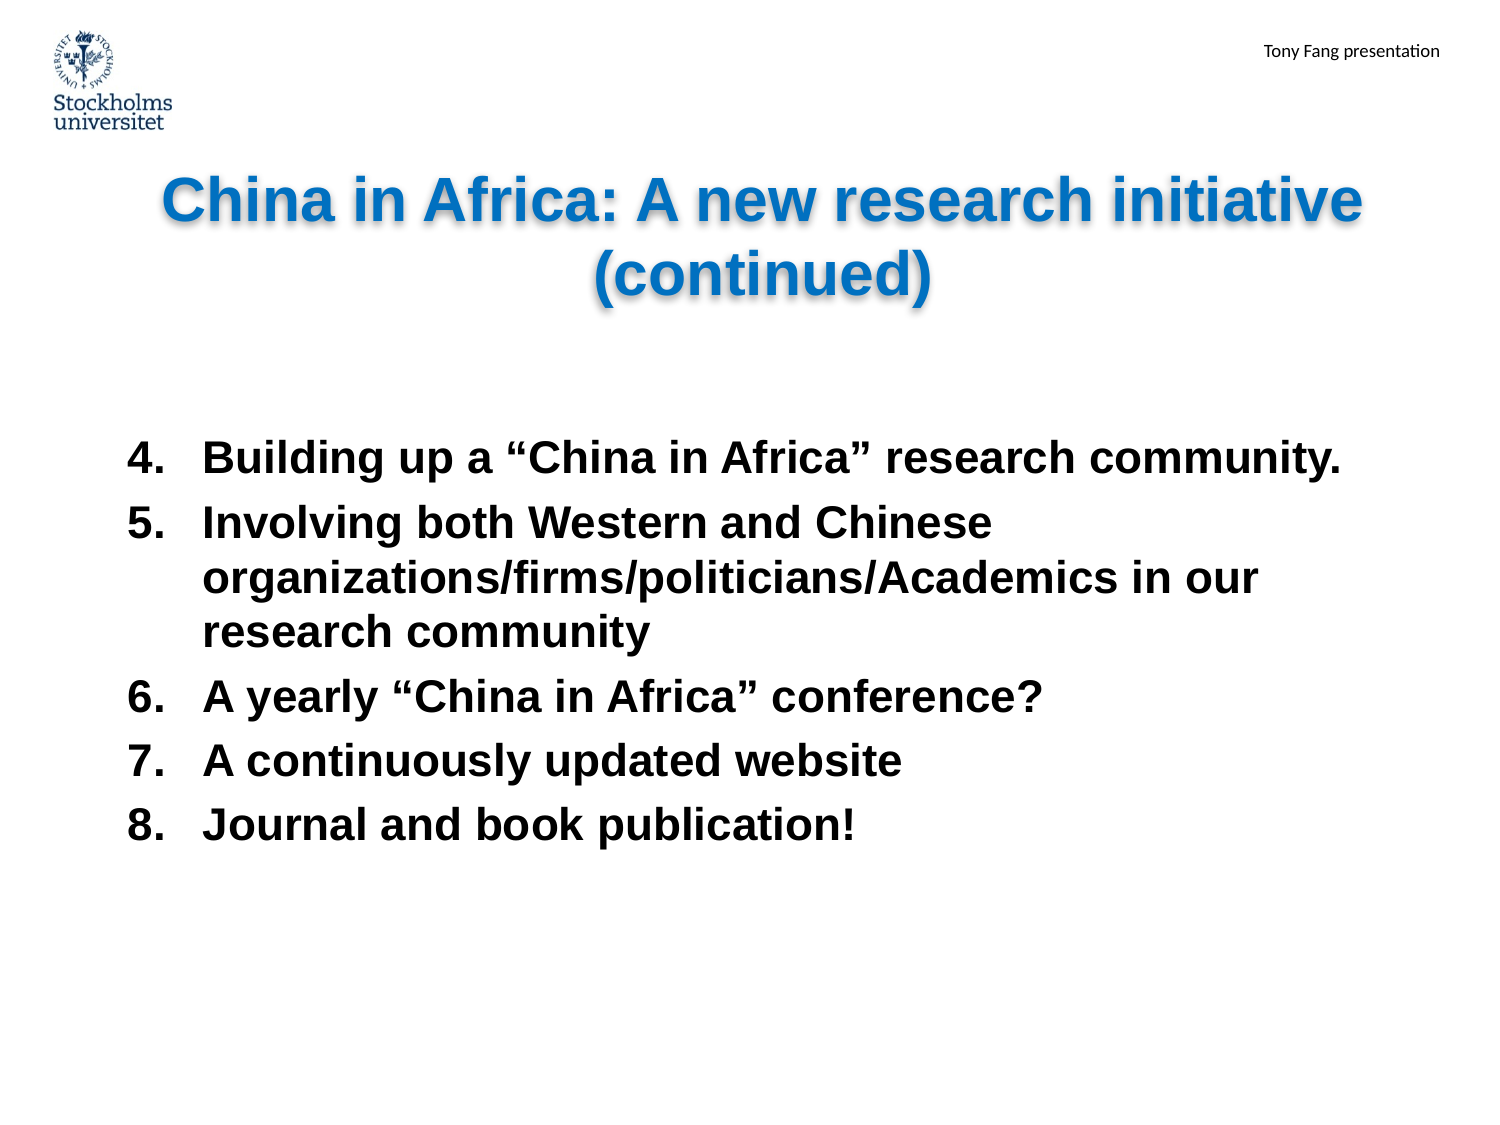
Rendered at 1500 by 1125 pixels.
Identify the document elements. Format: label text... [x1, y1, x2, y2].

list Building up a “China in Africa” research community. Involving both Western and Chinese organizations/firms/politicians/Academics in our research community A yearly “China in Africa” conference? A continuously updated website Journal and book publication! [112, 420, 1448, 917]
text_box Tony Fang presentation [1249, 30, 1460, 69]
picture [53, 30, 172, 135]
title China in Africa: A new research initiative (continued) [88, 139, 1439, 328]
